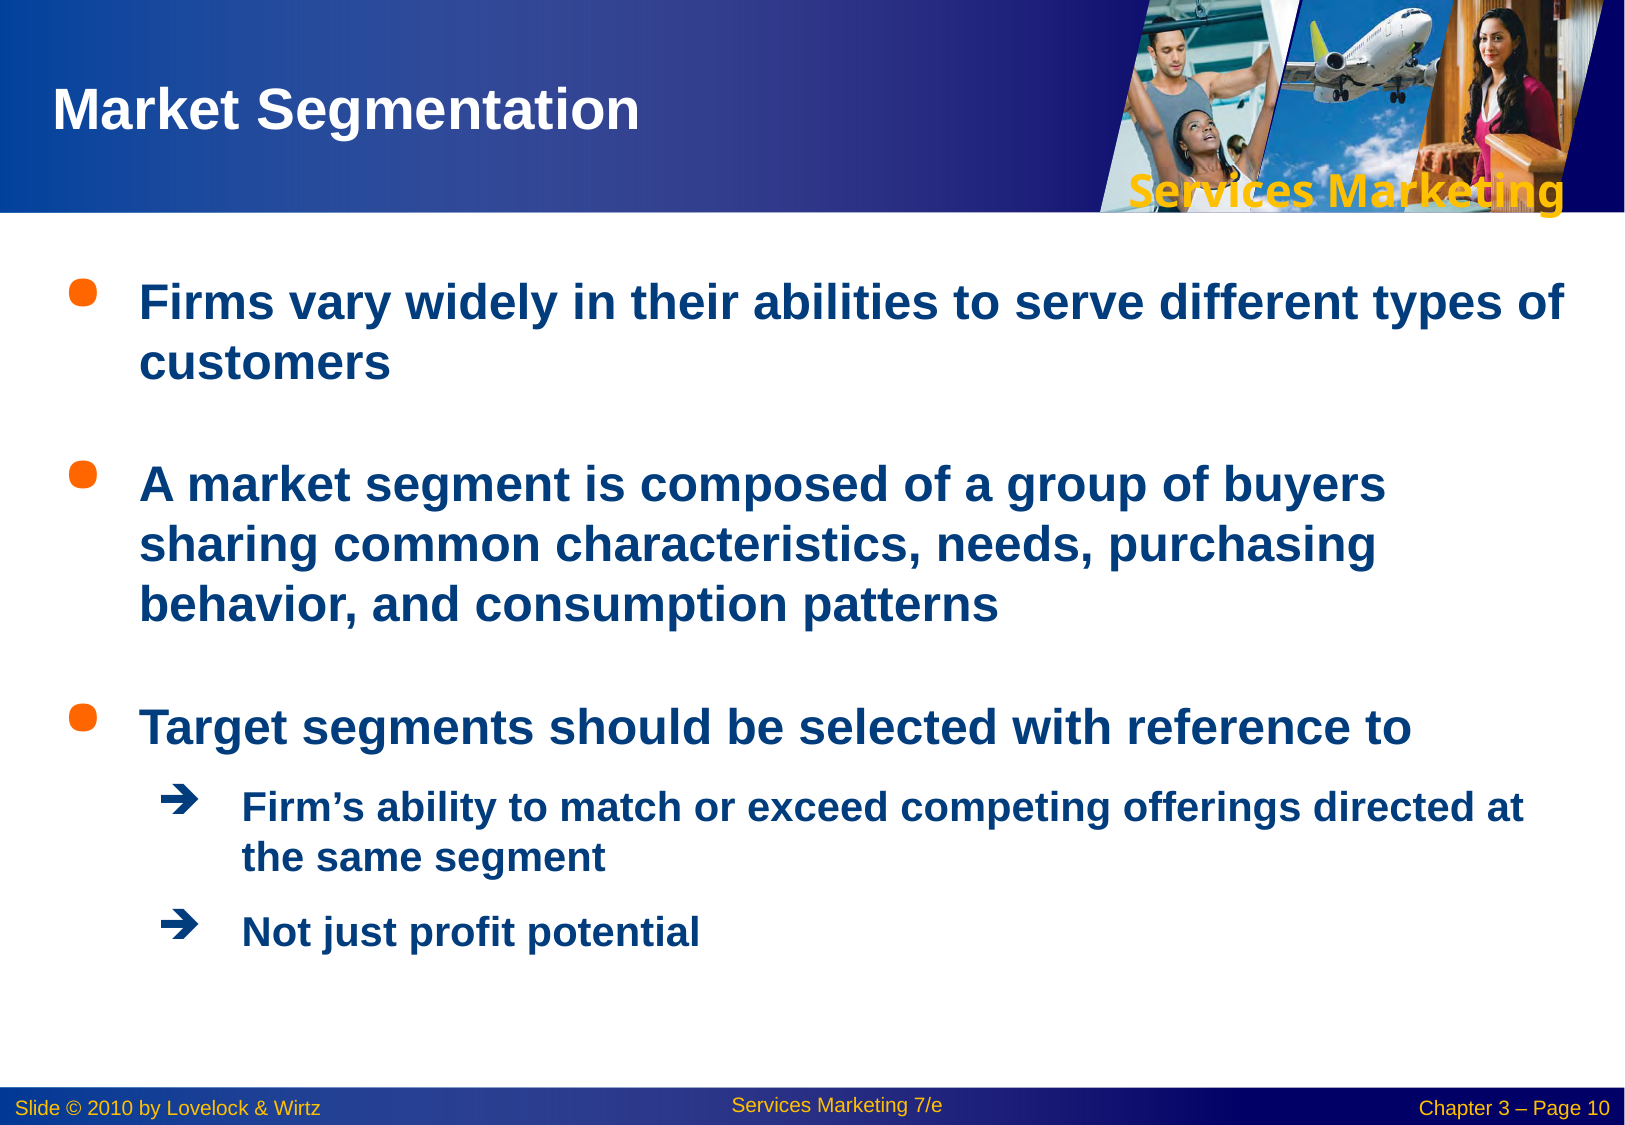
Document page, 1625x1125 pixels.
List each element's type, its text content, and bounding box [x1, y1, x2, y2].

picture [1546, 187, 1556, 202]
title Market Segmentation [36, 37, 1088, 176]
picture [1162, 186, 1172, 192]
list Firms vary widely in their abilities to serve different types of customers A market segment is composed of a group of buyers sharing common characteristics, needs, purchasing behavior, and consumption patterns Target segments should be selected with reference to Firm’s ability to match or exceed competing offerings directed at the same segment Not just profit potential [49, 261, 1588, 1051]
picture [1100, 0, 1604, 213]
